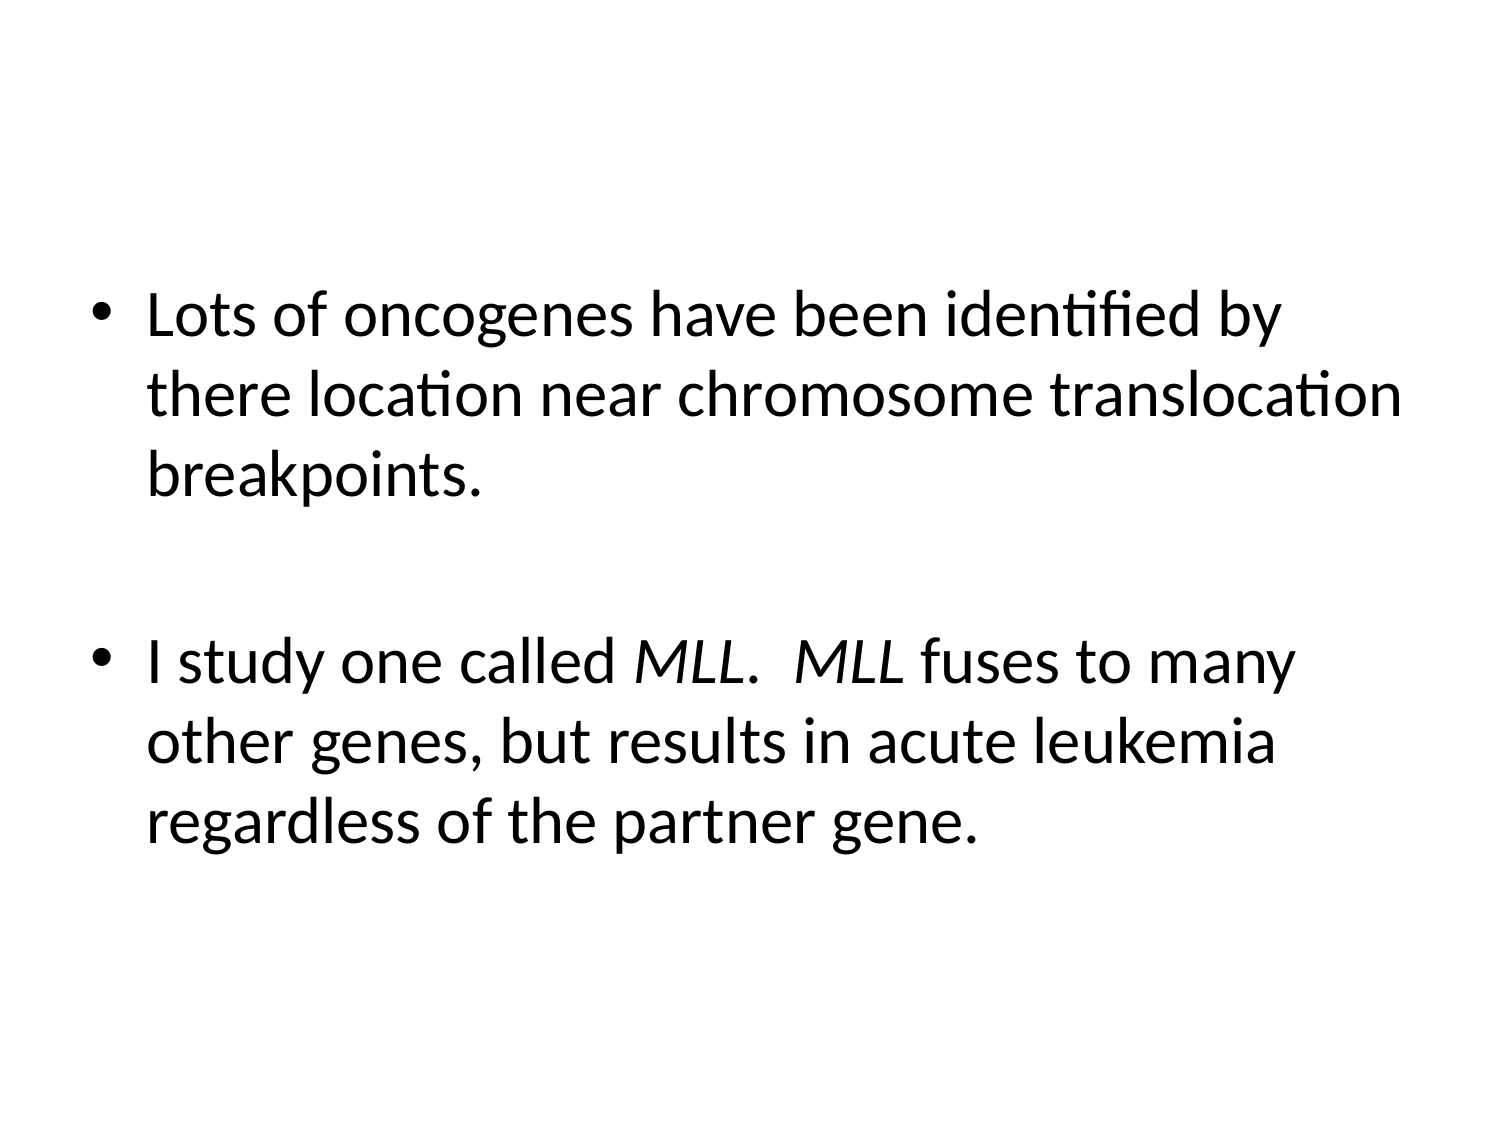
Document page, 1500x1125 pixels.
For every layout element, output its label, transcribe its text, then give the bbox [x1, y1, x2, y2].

list Lots of oncogenes have been identified by there location near chromosome translocation breakpoints. I study one called MLL. MLL fuses to many other genes, but results in acute leukemia regardless of the partner gene. [75, 262, 1425, 1005]
